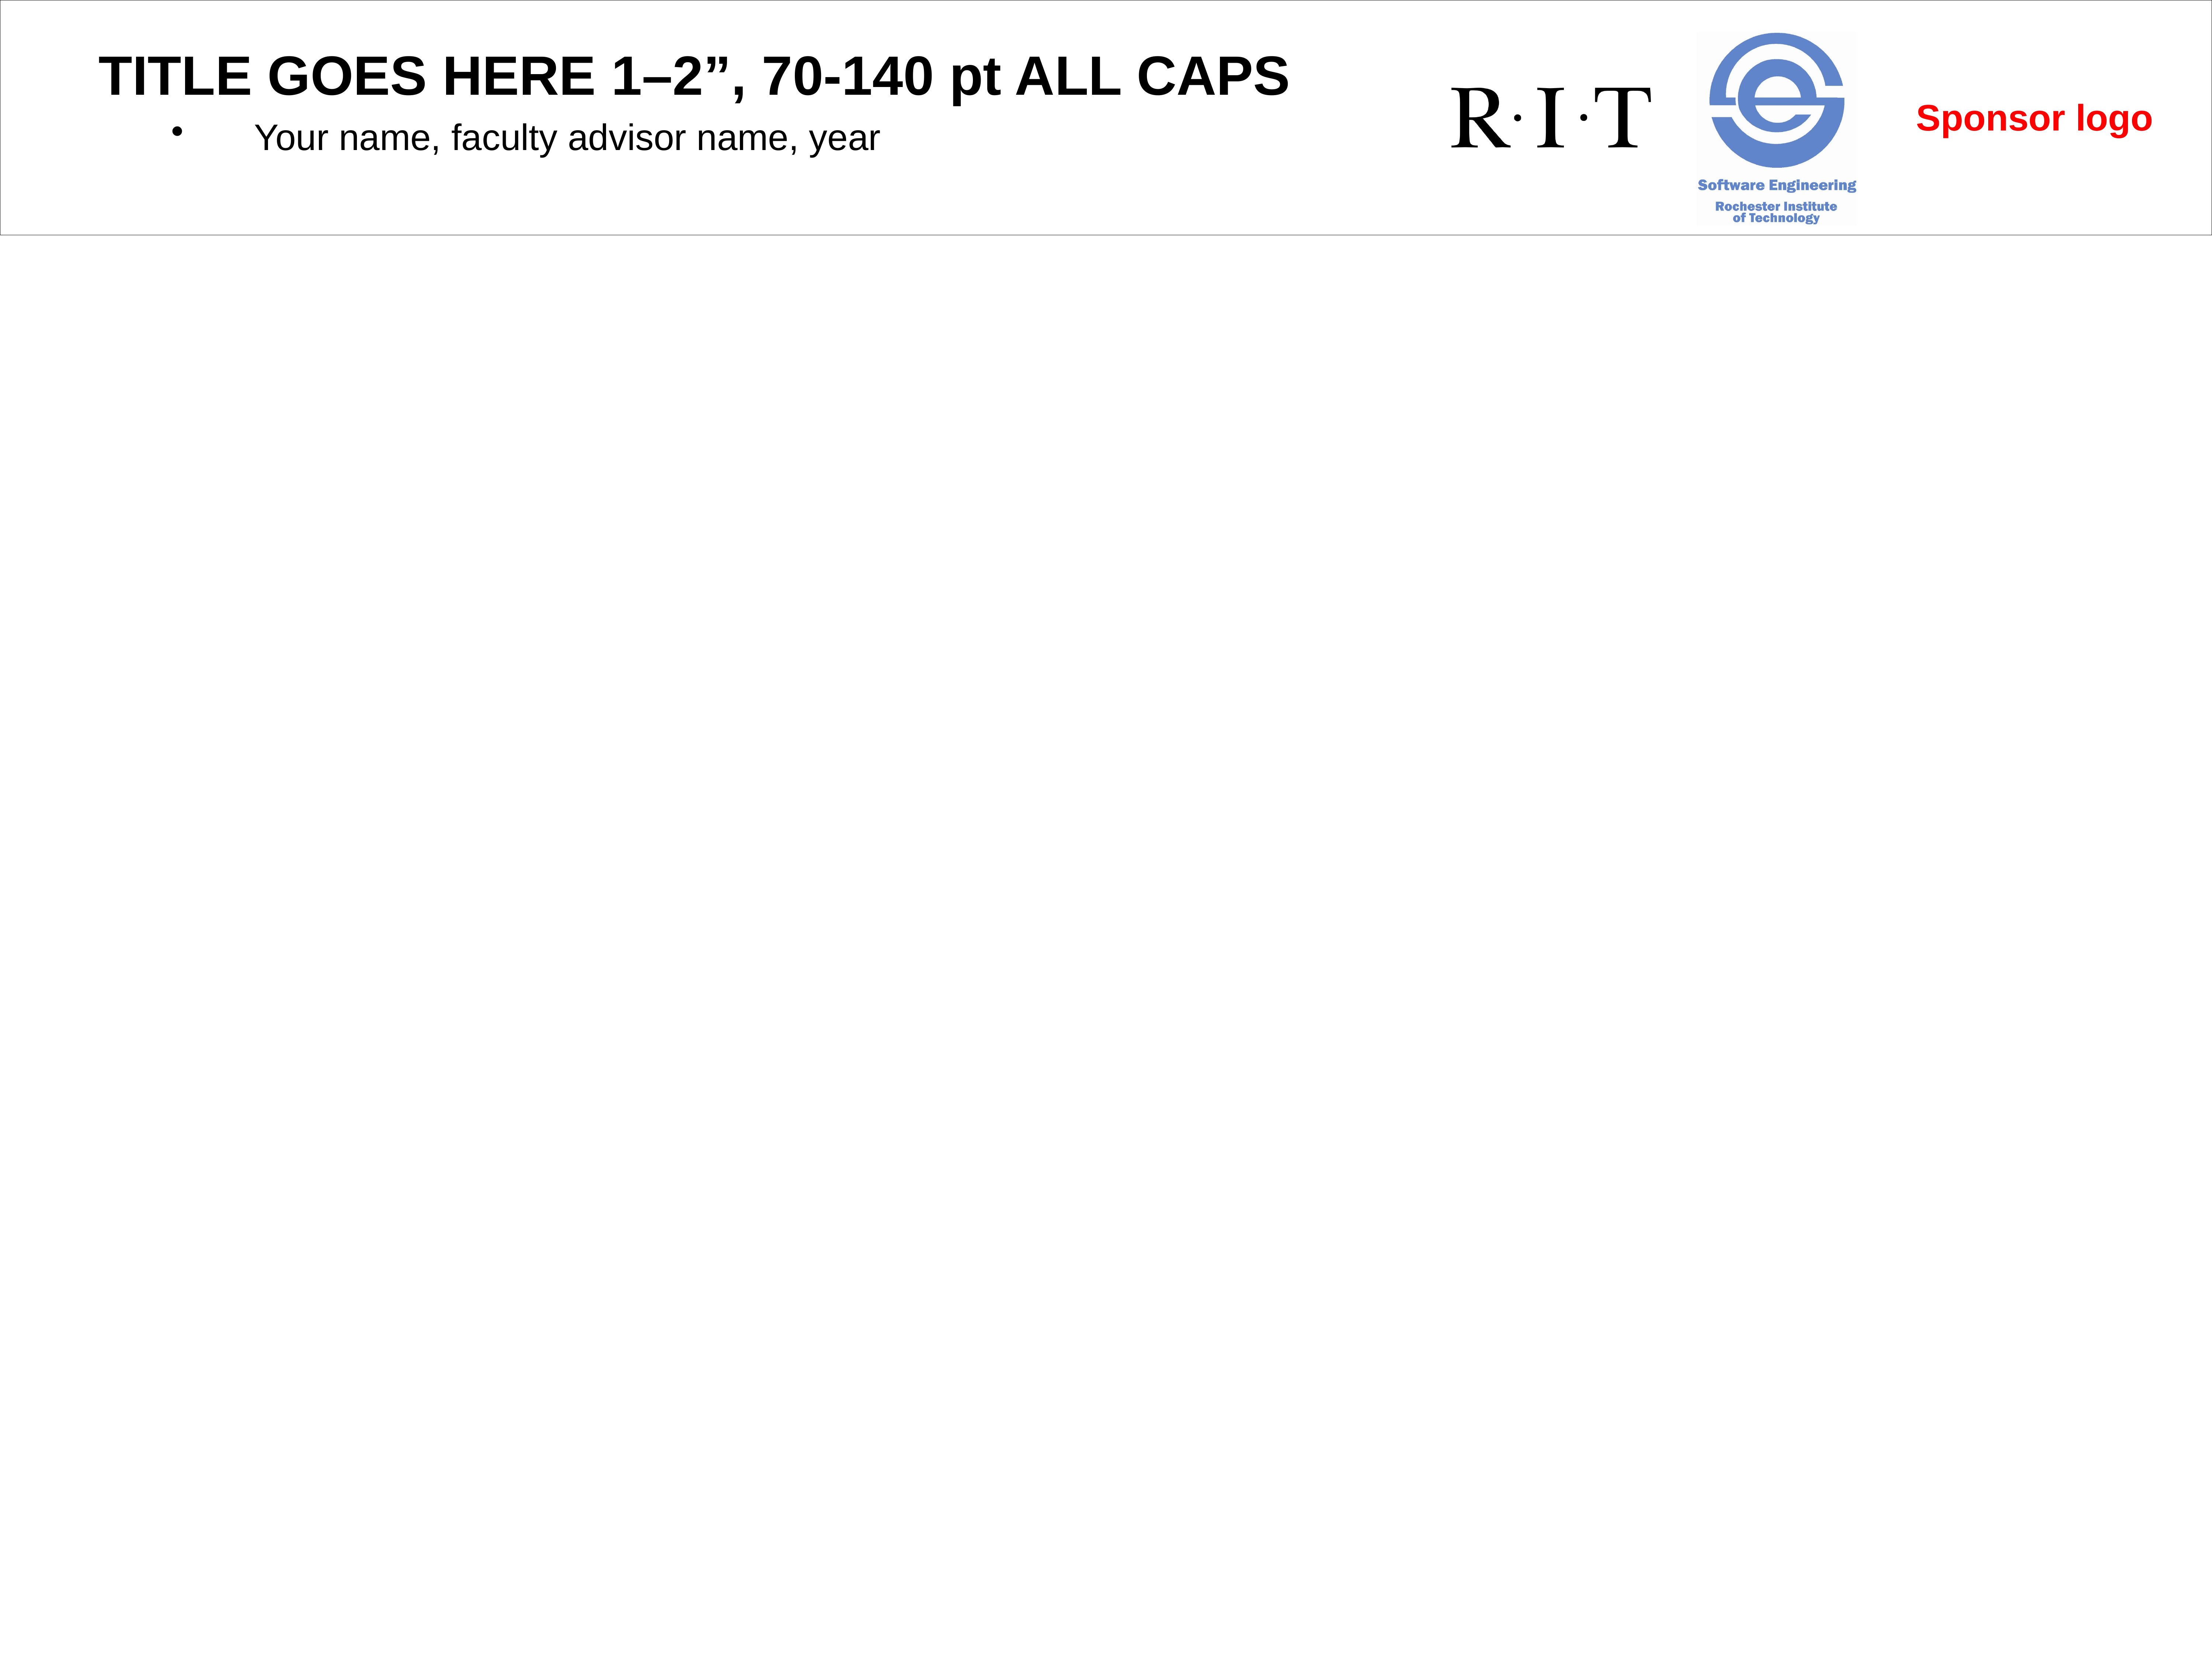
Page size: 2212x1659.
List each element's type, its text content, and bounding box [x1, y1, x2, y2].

text_box [0, 0, 2212, 235]
picture [1451, 87, 1651, 147]
text_box Sponsor logo [1894, 83, 2184, 152]
picture [1697, 32, 1857, 226]
